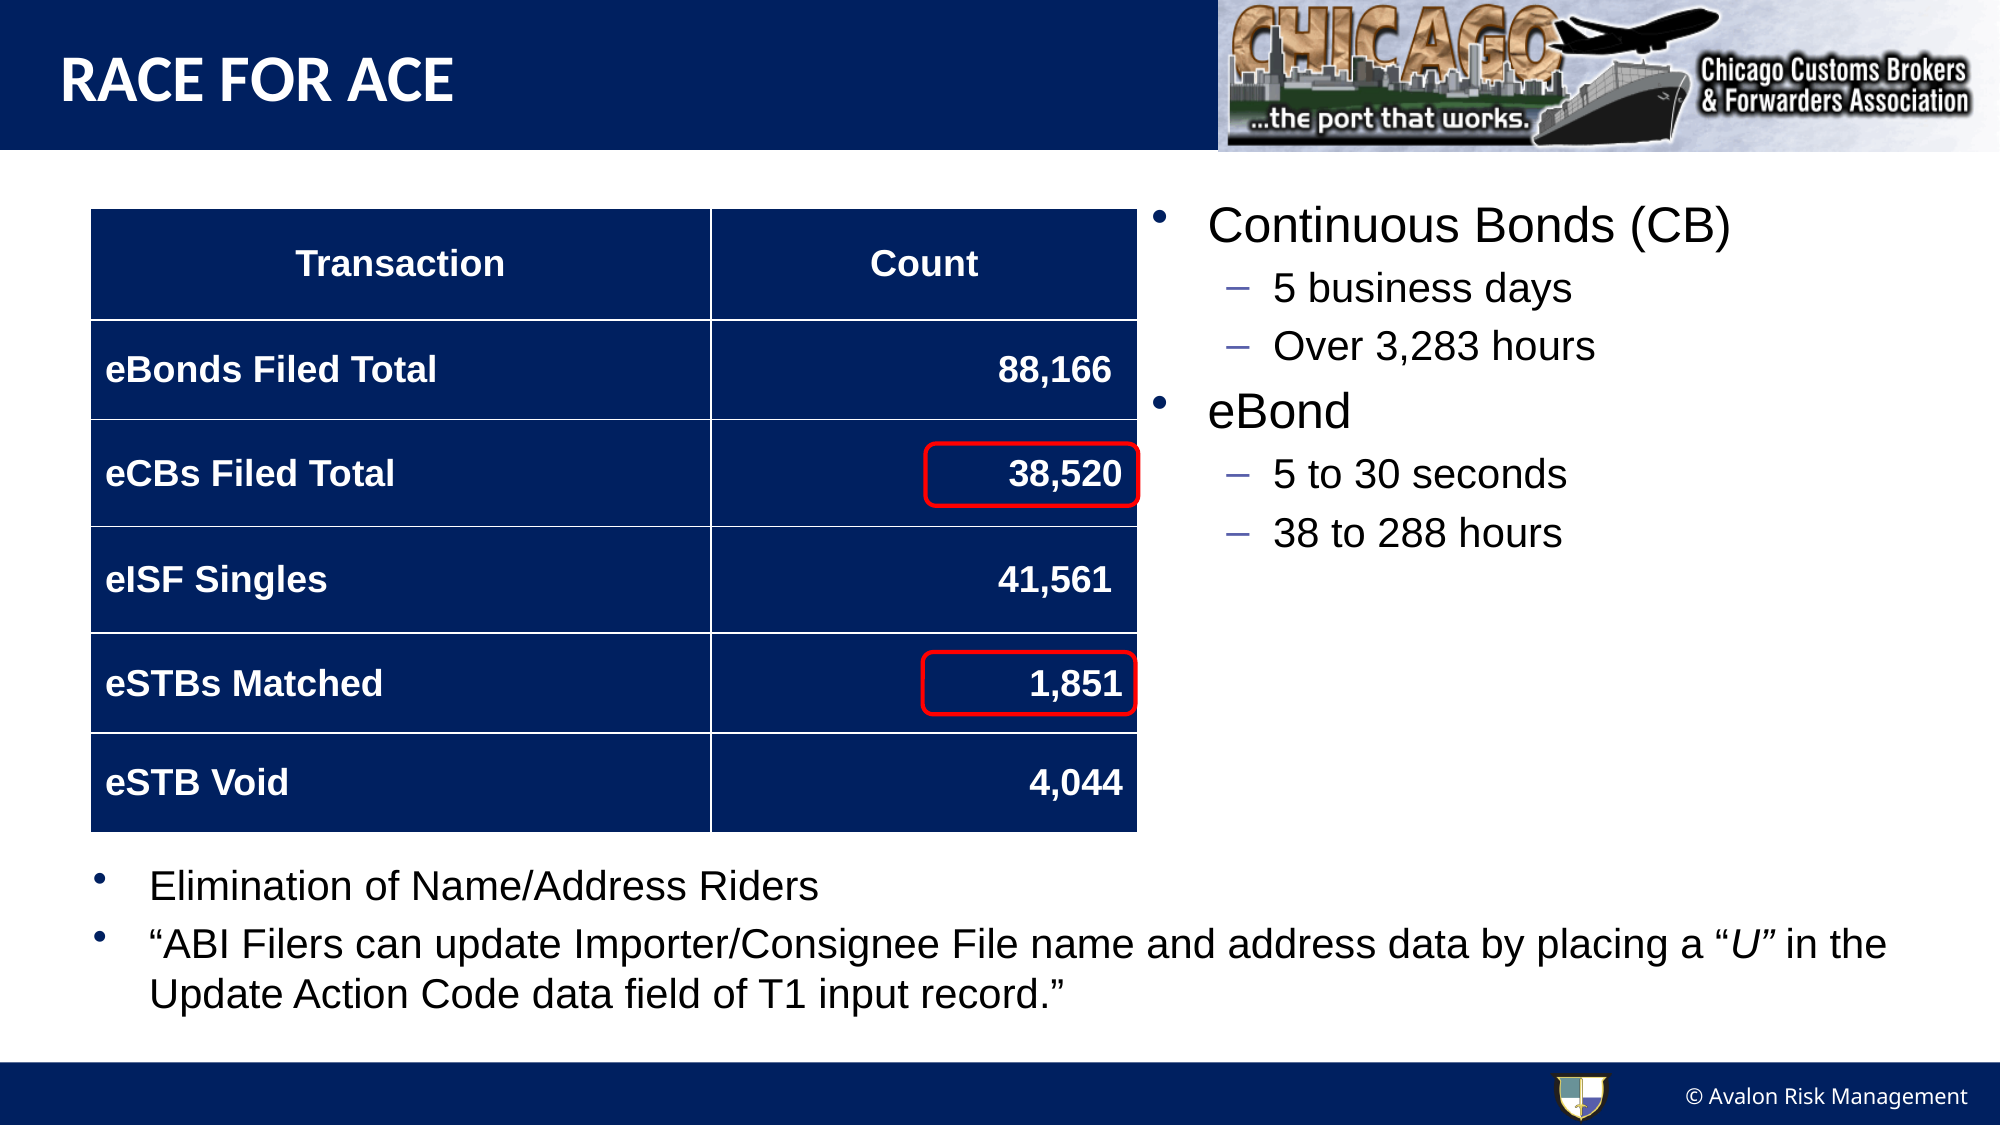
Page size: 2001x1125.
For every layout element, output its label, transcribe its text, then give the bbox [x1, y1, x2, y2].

table_cell 38,520 [712, 420, 1135, 526]
table_cell eISF Singles [91, 527, 710, 632]
table_cell eSTB Void [91, 734, 710, 832]
list Continuous Bonds (CB) 5 business days Over 3,283 hours eBond 5 to 30 seconds 38 to 288 hours [1135, 184, 1965, 577]
table_cell 1,851 [712, 634, 1137, 732]
table_cell eCBs Filed Total [91, 420, 710, 526]
text_box [922, 652, 1136, 715]
text_box Elimination of Name/Address Riders “ABI Filers can update Importer/Consignee File name and address data by placing a “U” in the Update Action Code data field of T1 input record.” [77, 850, 2000, 1125]
text_box [925, 443, 1135, 506]
table_cell 88,166 [712, 321, 1135, 419]
table_cell 41,561 [712, 527, 1137, 632]
table_header Transaction [91, 209, 710, 319]
table_cell 4,044 [712, 734, 1137, 832]
title Race for ACE [0, 0, 1216, 151]
table_header Count [712, 209, 1135, 319]
table_cell eSTBs Matched [91, 634, 710, 732]
picture [1218, 0, 2000, 152]
table_cell eBonds Filed Total [91, 321, 710, 419]
